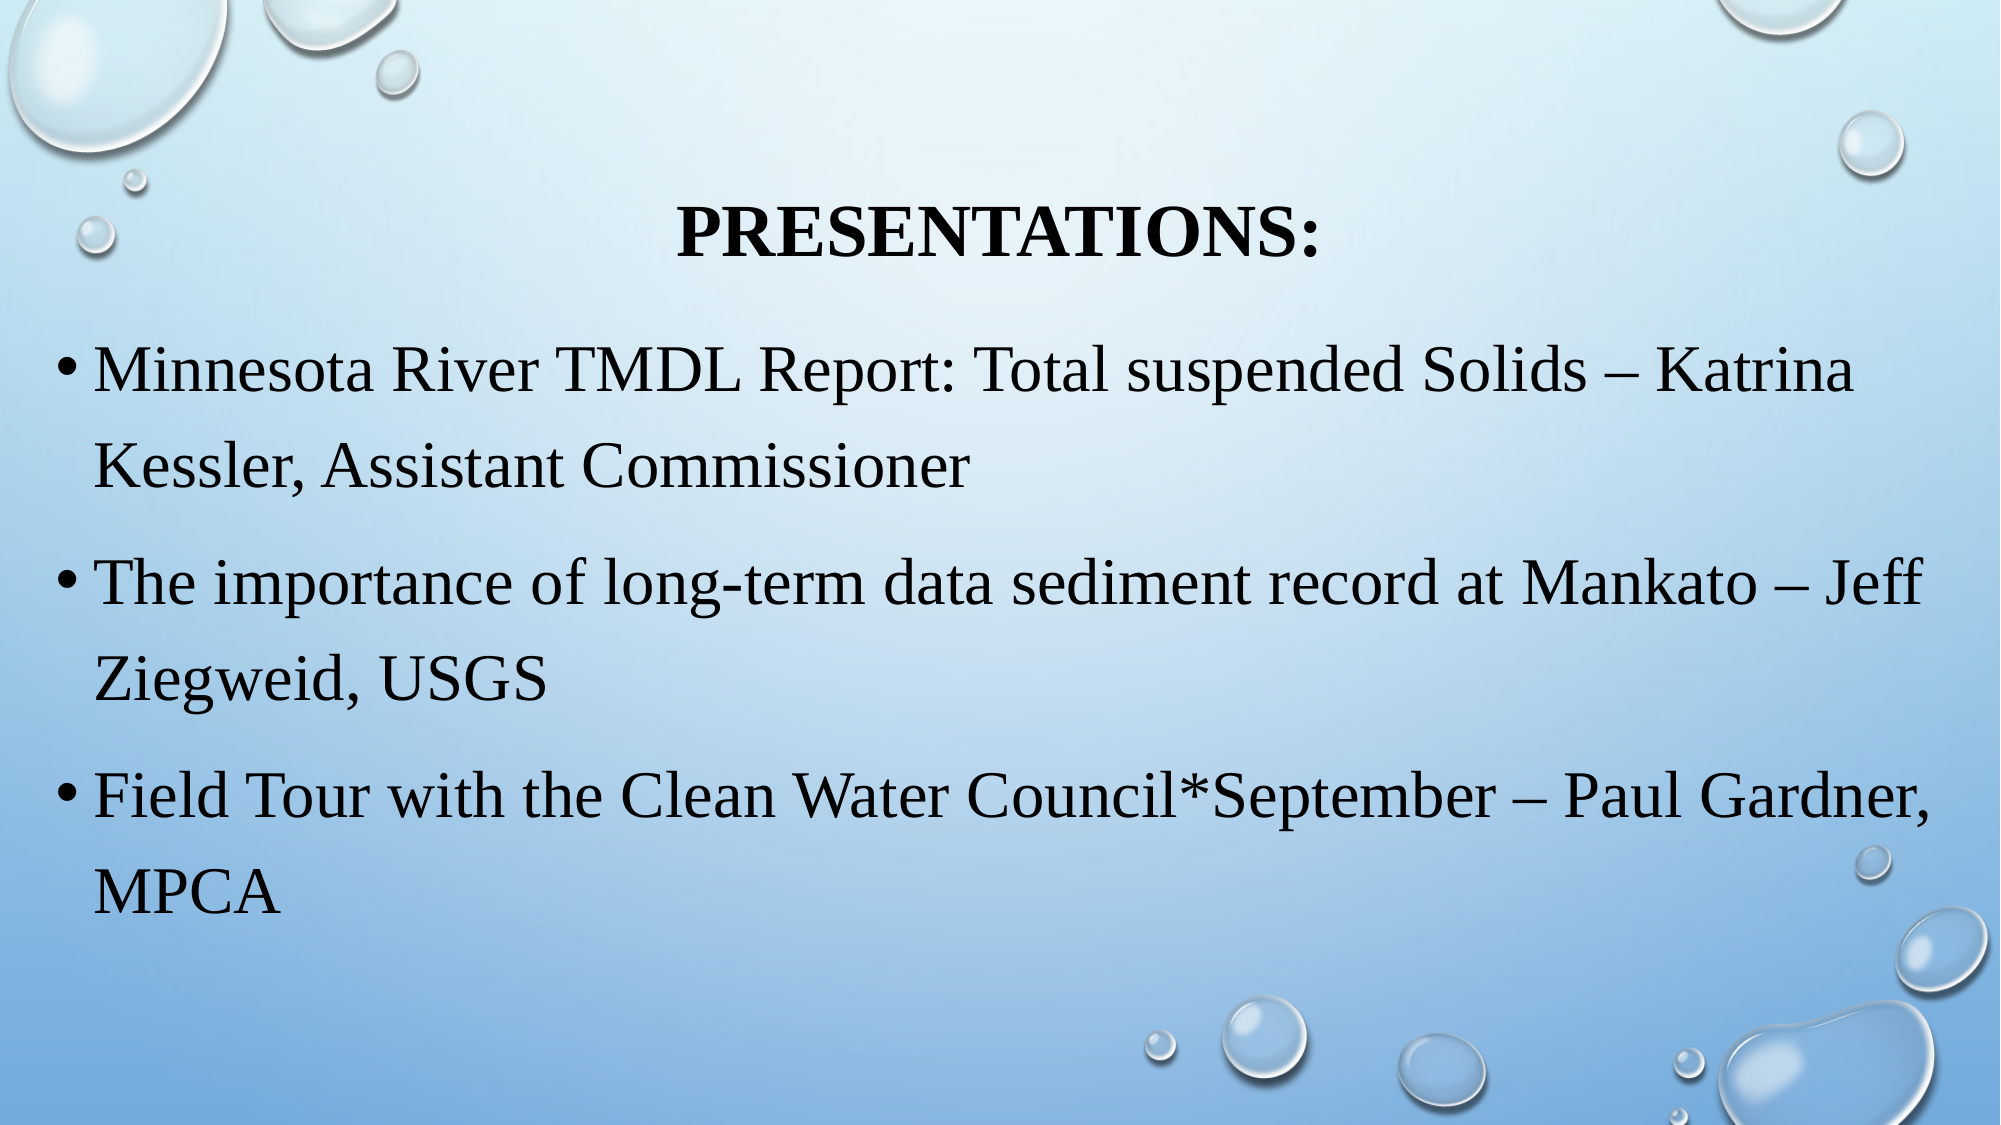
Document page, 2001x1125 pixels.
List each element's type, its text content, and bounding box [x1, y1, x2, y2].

title Presentations: [149, 101, 1851, 301]
list Minnesota River TMDL Report: Total suspended Solids – Katrina Kessler, Assistant Commissioner The importance of long-term data sediment record at Mankato – Jeff Ziegweid, USGS Field Tour with the Clean Water Council*September – Paul Gardner, MPCA [40, 301, 1957, 950]
picture [0, 0, 2000, 1125]
